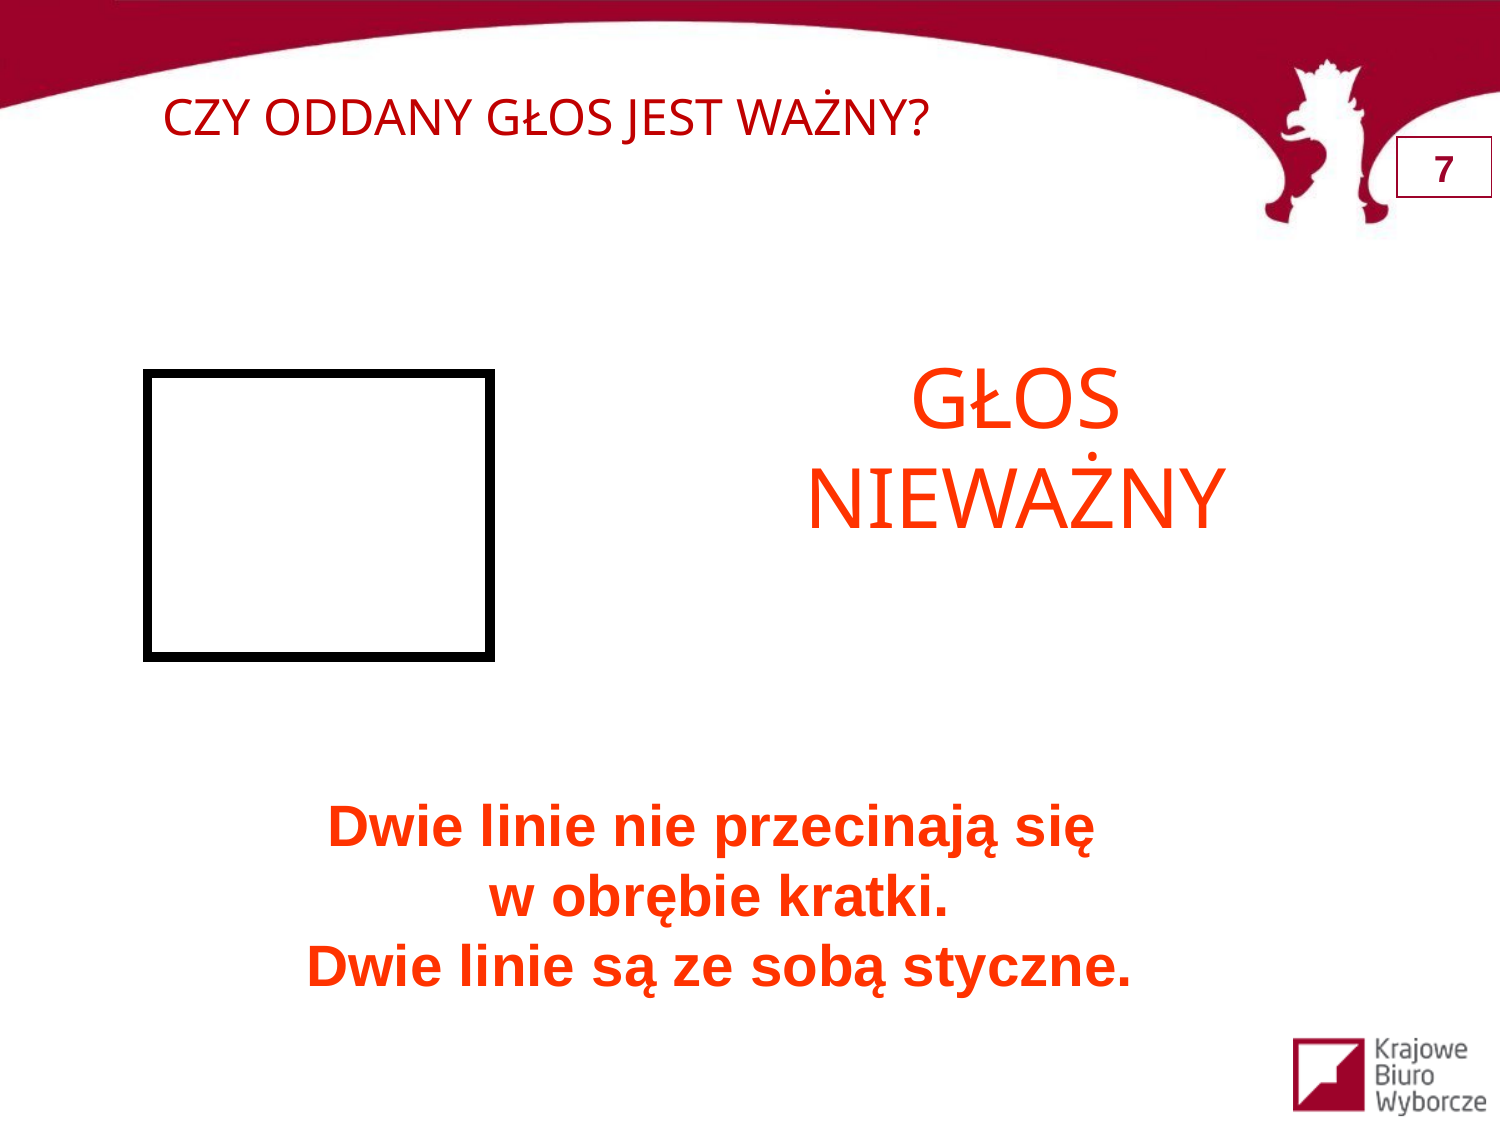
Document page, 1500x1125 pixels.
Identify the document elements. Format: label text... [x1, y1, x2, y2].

text_box CZY ODDANY GŁOS JEST WAŻNY? [147, 78, 1164, 153]
text_box [147, 372, 491, 658]
text_box Dwie linie nie przecinają się w obrębie kratki. Dwie linie są ze sobą styczne. [29, 781, 1412, 1006]
text_box GŁOS NIEWAŻNY [714, 337, 1317, 553]
picture [1293, 1035, 1488, 1118]
picture [0, 0, 1500, 262]
